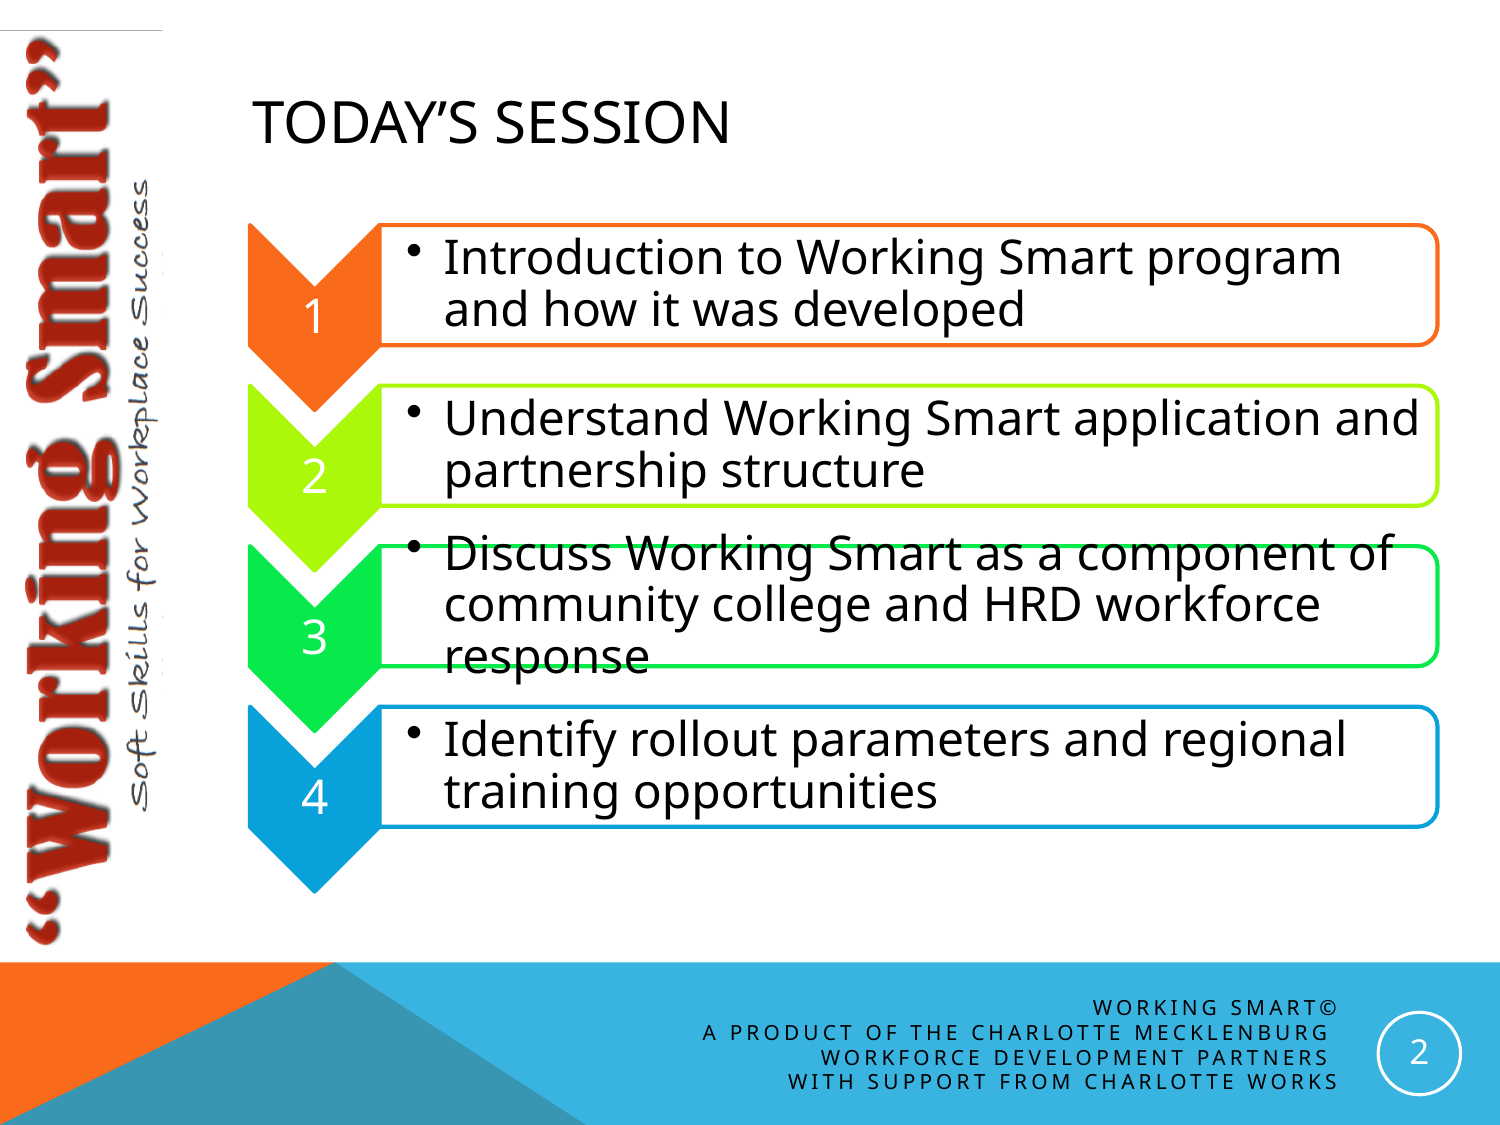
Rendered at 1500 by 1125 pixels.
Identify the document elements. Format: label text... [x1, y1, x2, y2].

slide_number 2 [1376, 1010, 1463, 1097]
title Today’s Session [237, 75, 1472, 165]
picture [0, 30, 163, 962]
footer Working Smart© A Product of the Charlotte Mecklenburg Workforce Development Partners with support from charlotte works [462, 1012, 1352, 1076]
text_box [249, 224, 1438, 892]
